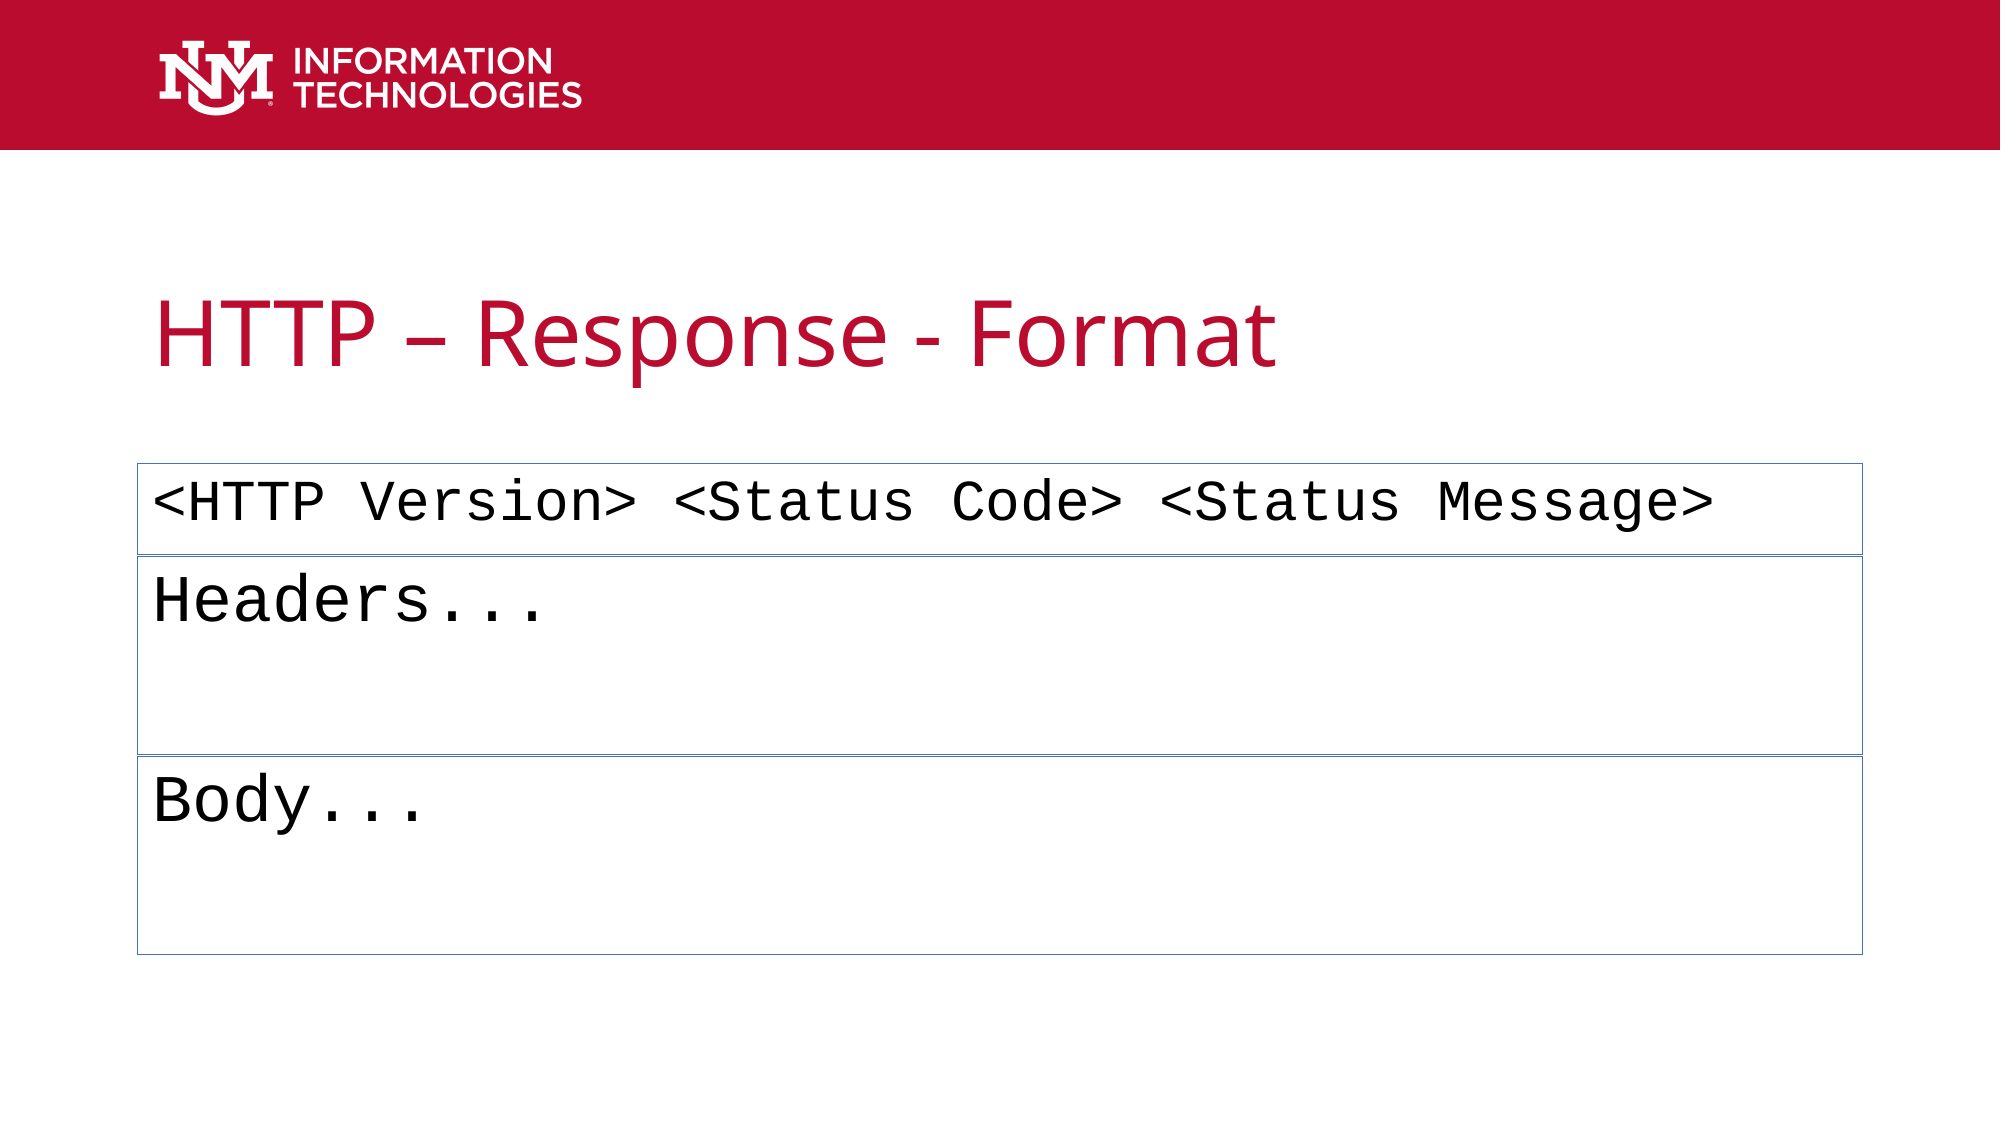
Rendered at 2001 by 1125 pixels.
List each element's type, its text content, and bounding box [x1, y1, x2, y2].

text_box Headers... [137, 556, 1863, 755]
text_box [0, 0, 2000, 150]
title HTTP – Response - Format [137, 227, 1863, 446]
list <HTTP Version> <Status Code> <Status Message> [137, 463, 1863, 555]
text_box Body... [137, 756, 1863, 955]
